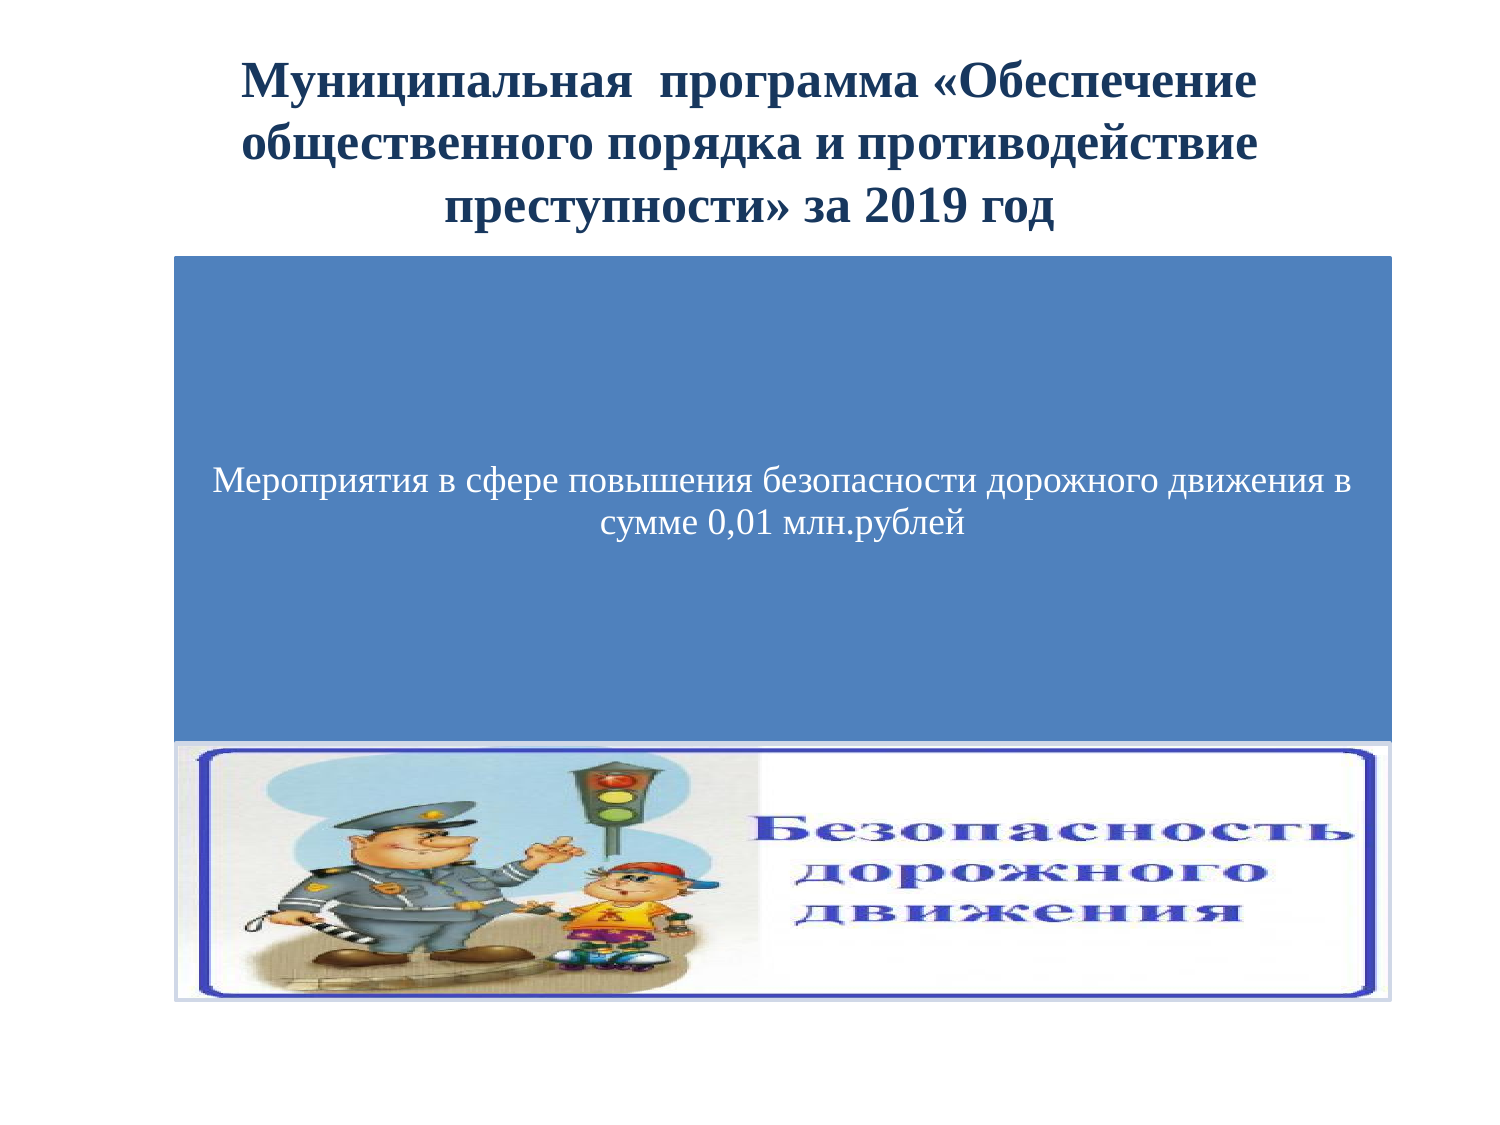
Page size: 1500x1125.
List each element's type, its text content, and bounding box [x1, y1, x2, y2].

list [175, 257, 1390, 1001]
title Муниципальная программа «Обеспечение общественного порядка и противодействие преступности» за 2019 год [74, 44, 1426, 233]
